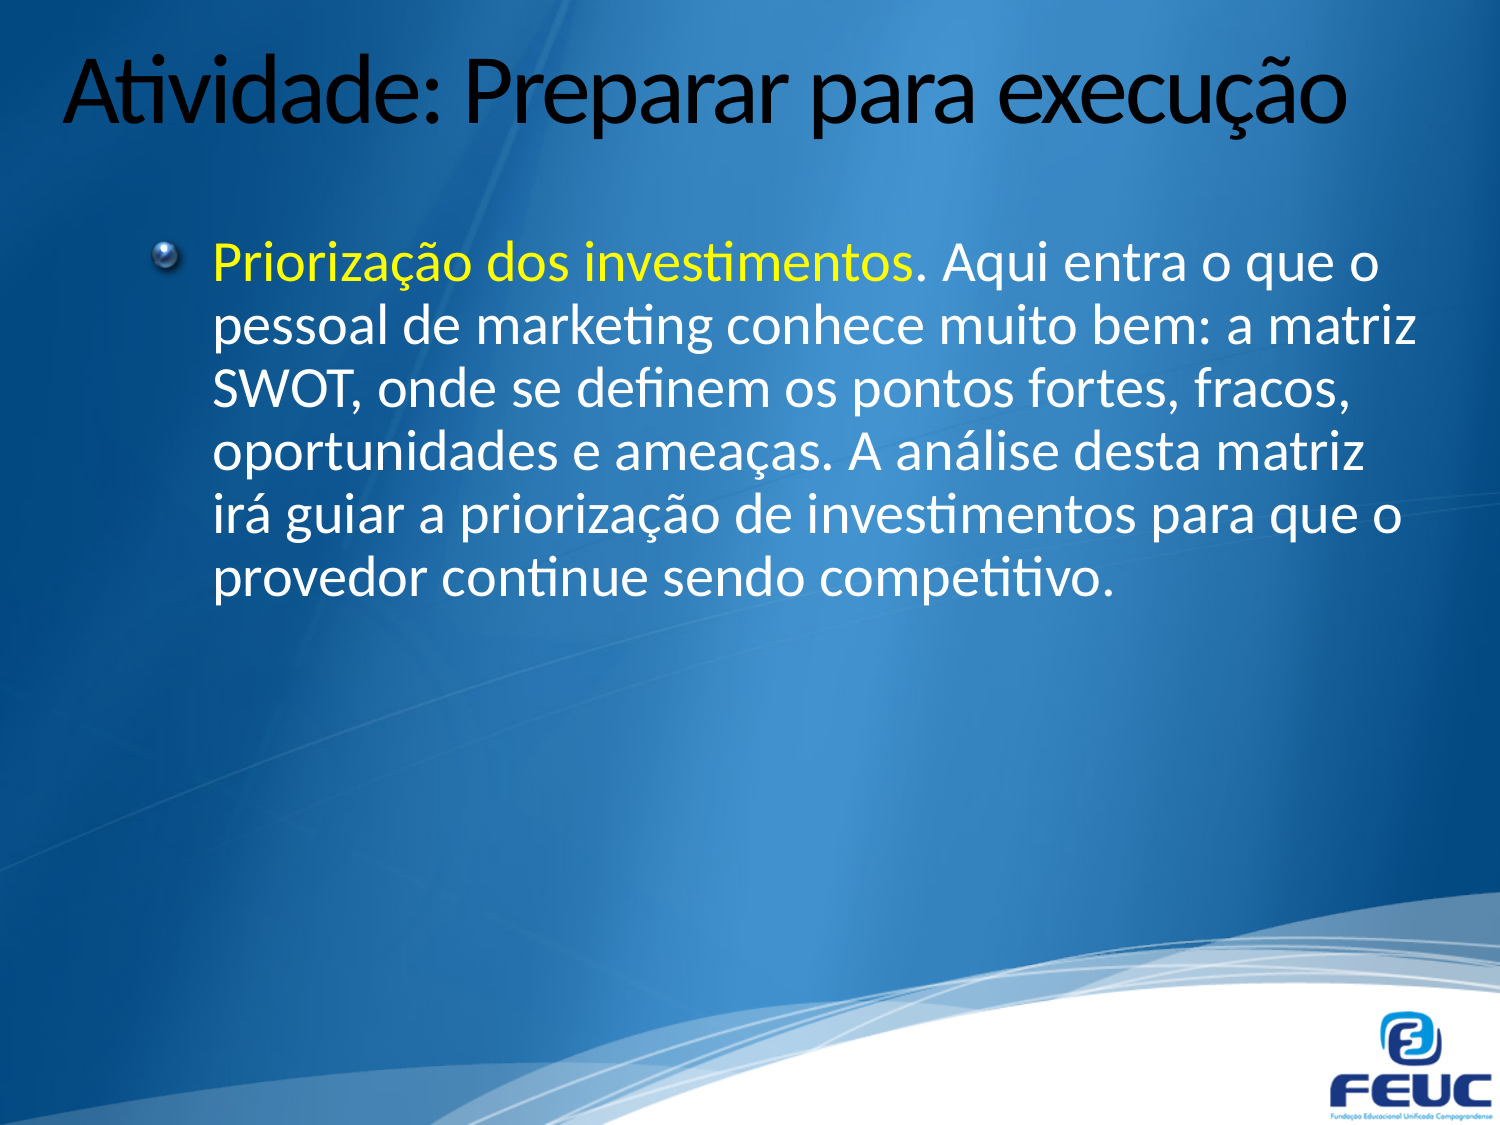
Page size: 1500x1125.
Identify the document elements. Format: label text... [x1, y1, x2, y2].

list Priorização dos investimentos. Aqui entra o que o pessoal de marketing conhece muito bem: a matriz SWOT, onde se definem os pontos fortes, fracos, oportunidades e ameaças. A análise desta matriz irá guiar a priorização de investimentos para que o provedor continue sendo competitivo. [62, 231, 1438, 614]
title Atividade: Preparar para execução [62, 37, 1438, 147]
picture [0, 0, 1500, 1125]
